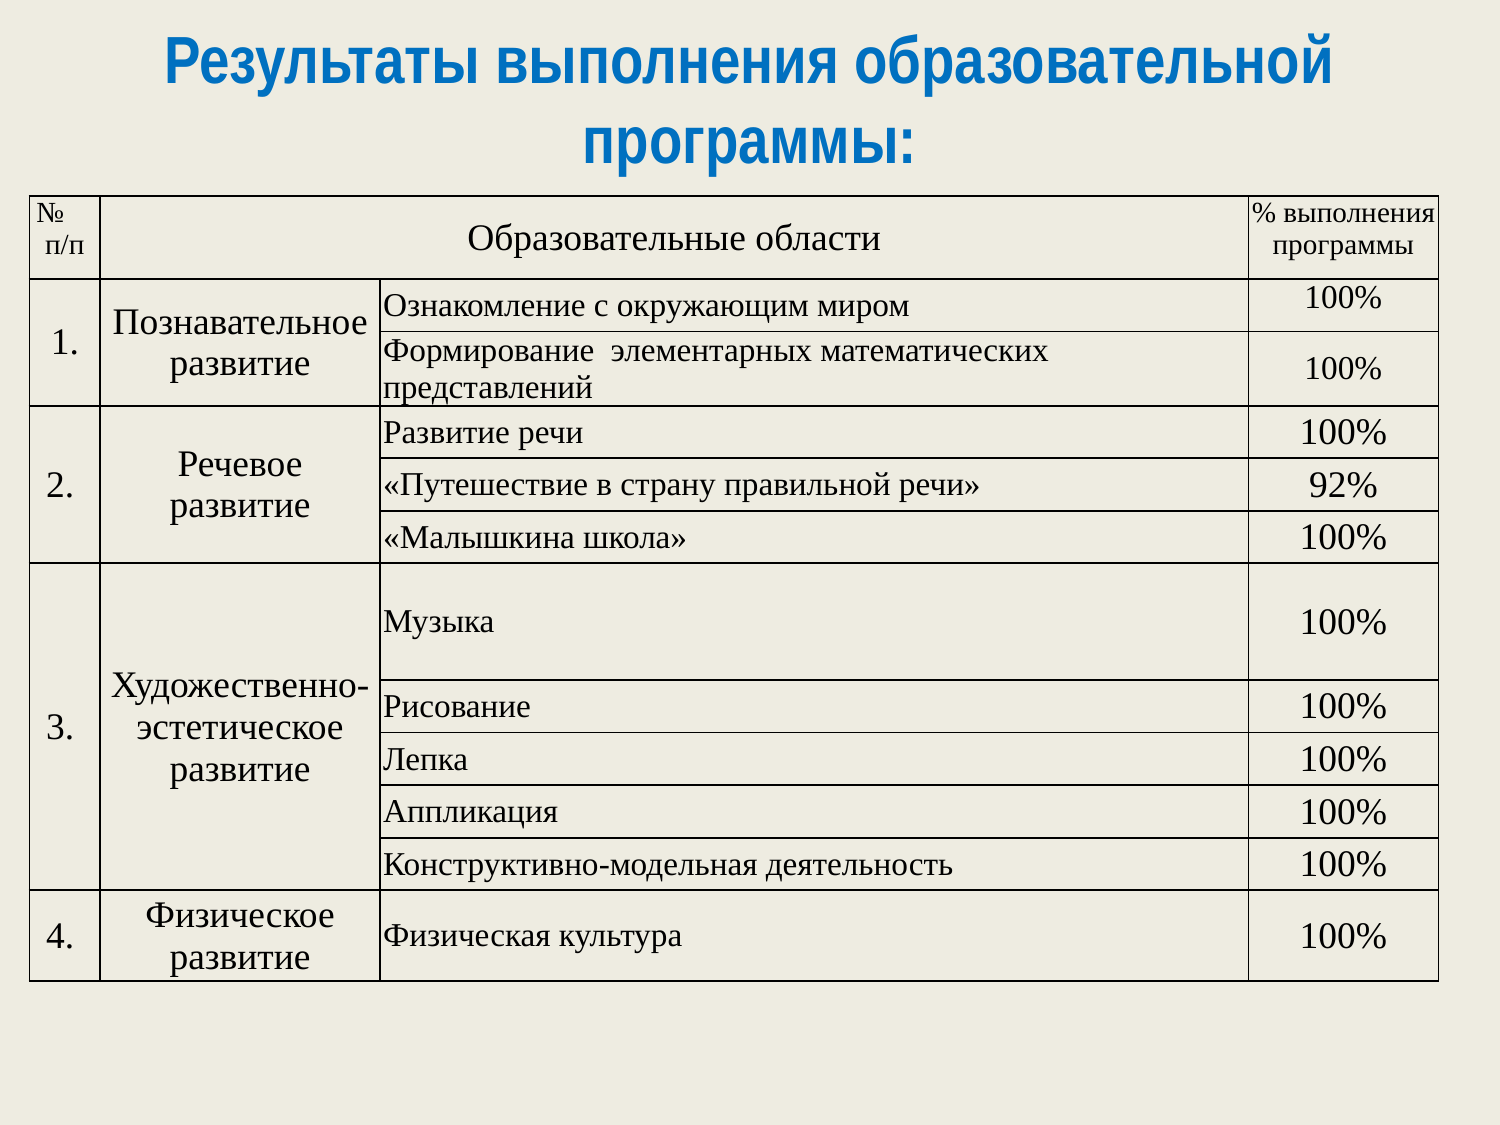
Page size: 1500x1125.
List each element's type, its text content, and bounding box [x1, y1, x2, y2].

table_cell 100% [1249, 512, 1438, 562]
table_header Образовательные области [101, 197, 1248, 278]
table_cell Физическое развитие [101, 891, 379, 980]
table_cell Лепка [381, 733, 1248, 784]
table_cell Аппликация [381, 786, 1248, 837]
table_cell 100% [1249, 786, 1438, 837]
table_cell 3. [30, 564, 99, 889]
table_cell Физическая культура [381, 891, 1248, 980]
table_cell 1. [30, 280, 99, 405]
table_header № п/п [30, 197, 99, 278]
table_cell «Путешествие в страну правильной речи» [381, 459, 1248, 510]
table_cell Развитие речи [381, 407, 1248, 457]
table_cell 100% [1249, 407, 1438, 457]
table_cell Формирование элементарных математических представлений [381, 332, 1248, 405]
table_cell 92% [1249, 459, 1438, 510]
table_cell Познавательное развитие [101, 280, 379, 405]
table_cell 2. [30, 407, 99, 562]
table_cell 4. [30, 891, 99, 980]
table_cell 100% [1249, 681, 1438, 732]
table_cell Рисование [381, 681, 1248, 732]
table_cell Музыка [381, 564, 1248, 679]
table_header % выполнения программы [1249, 197, 1438, 278]
table_cell 100% [1249, 332, 1438, 405]
table_cell 100% [1249, 733, 1438, 784]
table_cell Ознакомление с окружающим миром [381, 280, 1248, 331]
table_cell 100% [1249, 839, 1438, 889]
table_cell Речевое развитие [101, 407, 379, 562]
table_cell «Малышкина школа» [381, 512, 1248, 562]
table_cell Художественно-эстетическое развитие [101, 564, 379, 889]
title Результаты выполнения образовательной программы: [74, 44, 1426, 150]
table_cell 100% [1249, 564, 1438, 679]
table_cell Конструктивно-модельная деятельность [381, 839, 1248, 889]
table_cell 100% [1249, 280, 1438, 331]
table_cell 100% [1249, 891, 1438, 980]
